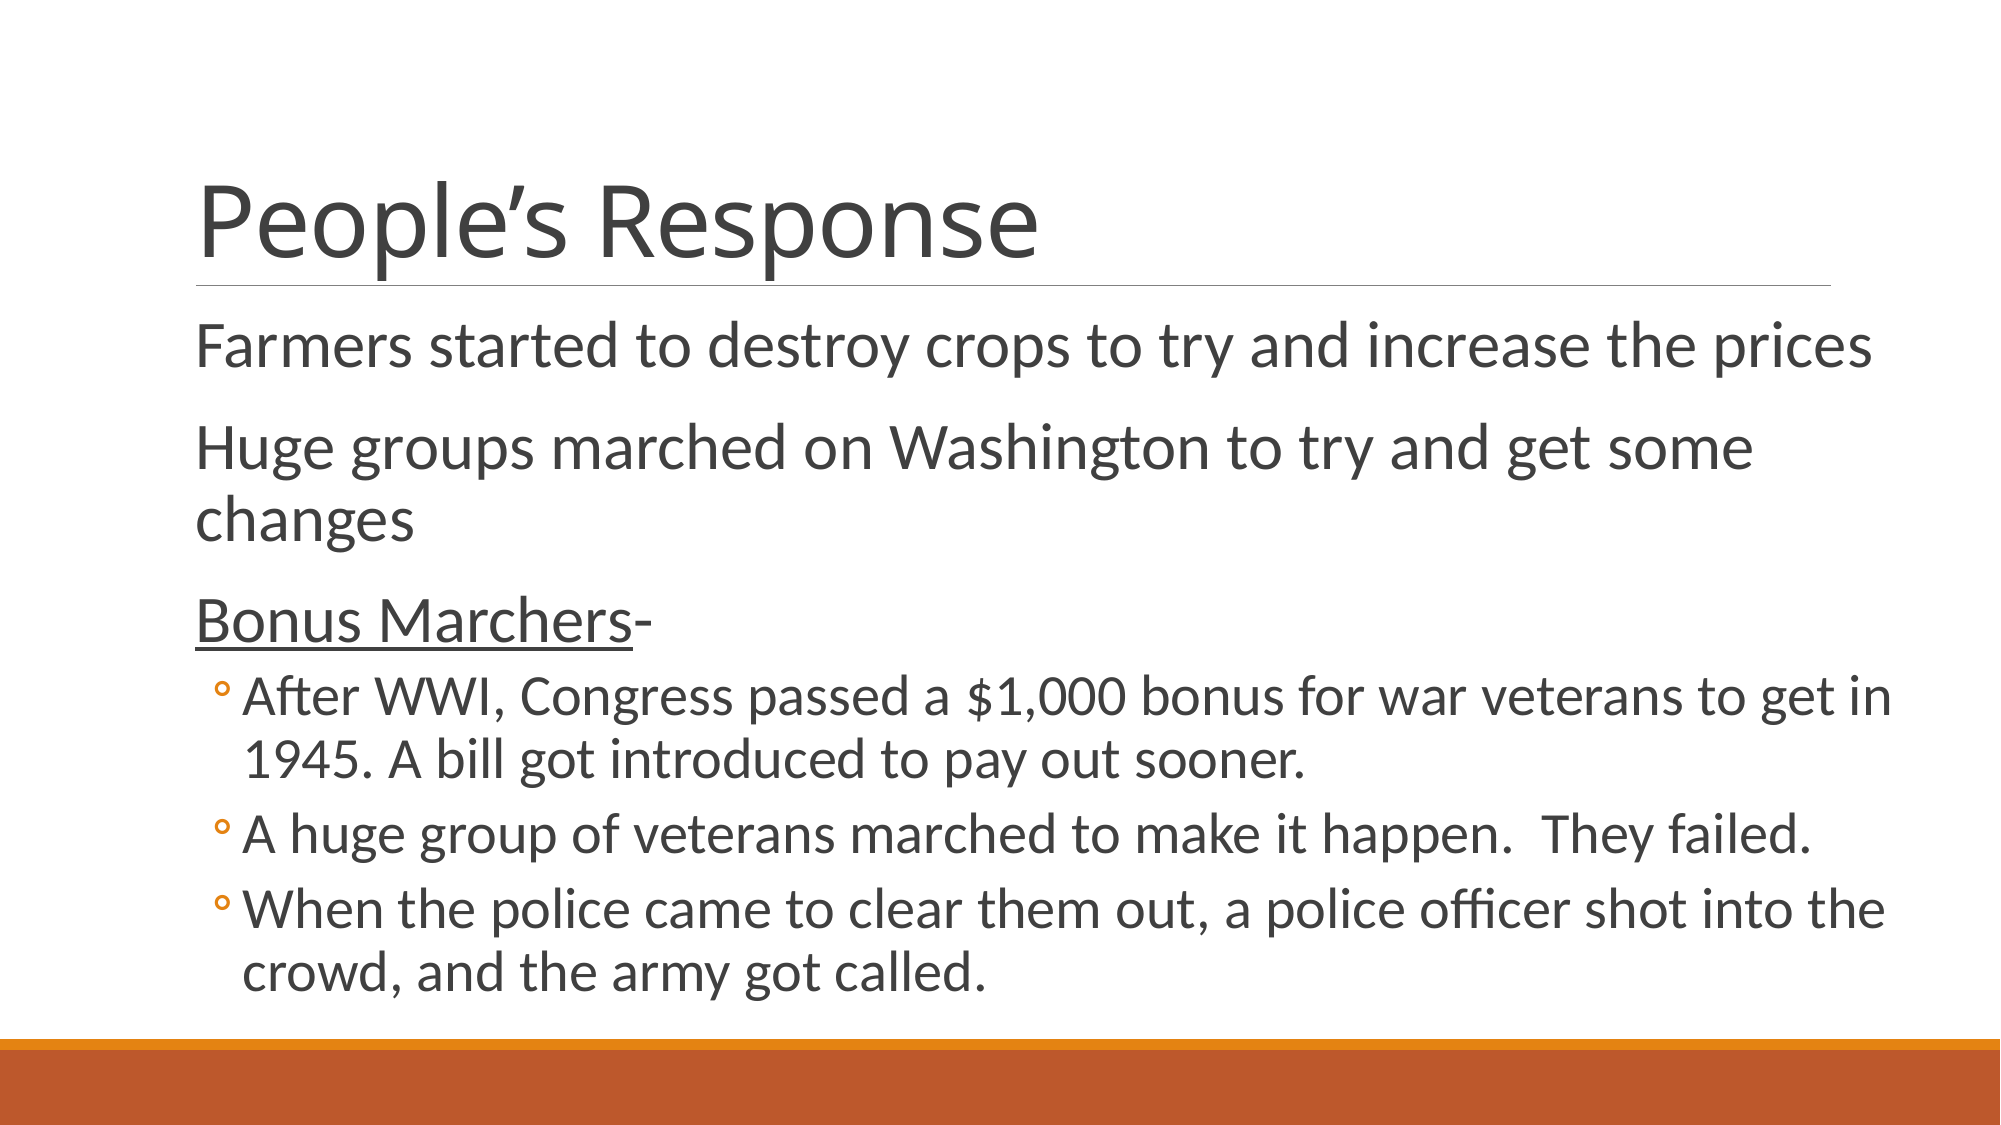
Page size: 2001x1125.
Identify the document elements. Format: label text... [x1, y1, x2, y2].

list Farmers started to destroy crops to try and increase the prices Huge groups marched on Washington to try and get some changes Bonus Marchers- After WWI, Congress passed a $1,000 bonus for war veterans to get in 1945. A bill got introduced to pay out sooner. A huge group of veterans marched to make it happen. They failed. When the police came to clear them out, a police officer shot into the crowd, and the army got called. [180, 302, 1905, 1104]
title People’s Response [180, 47, 1830, 285]
